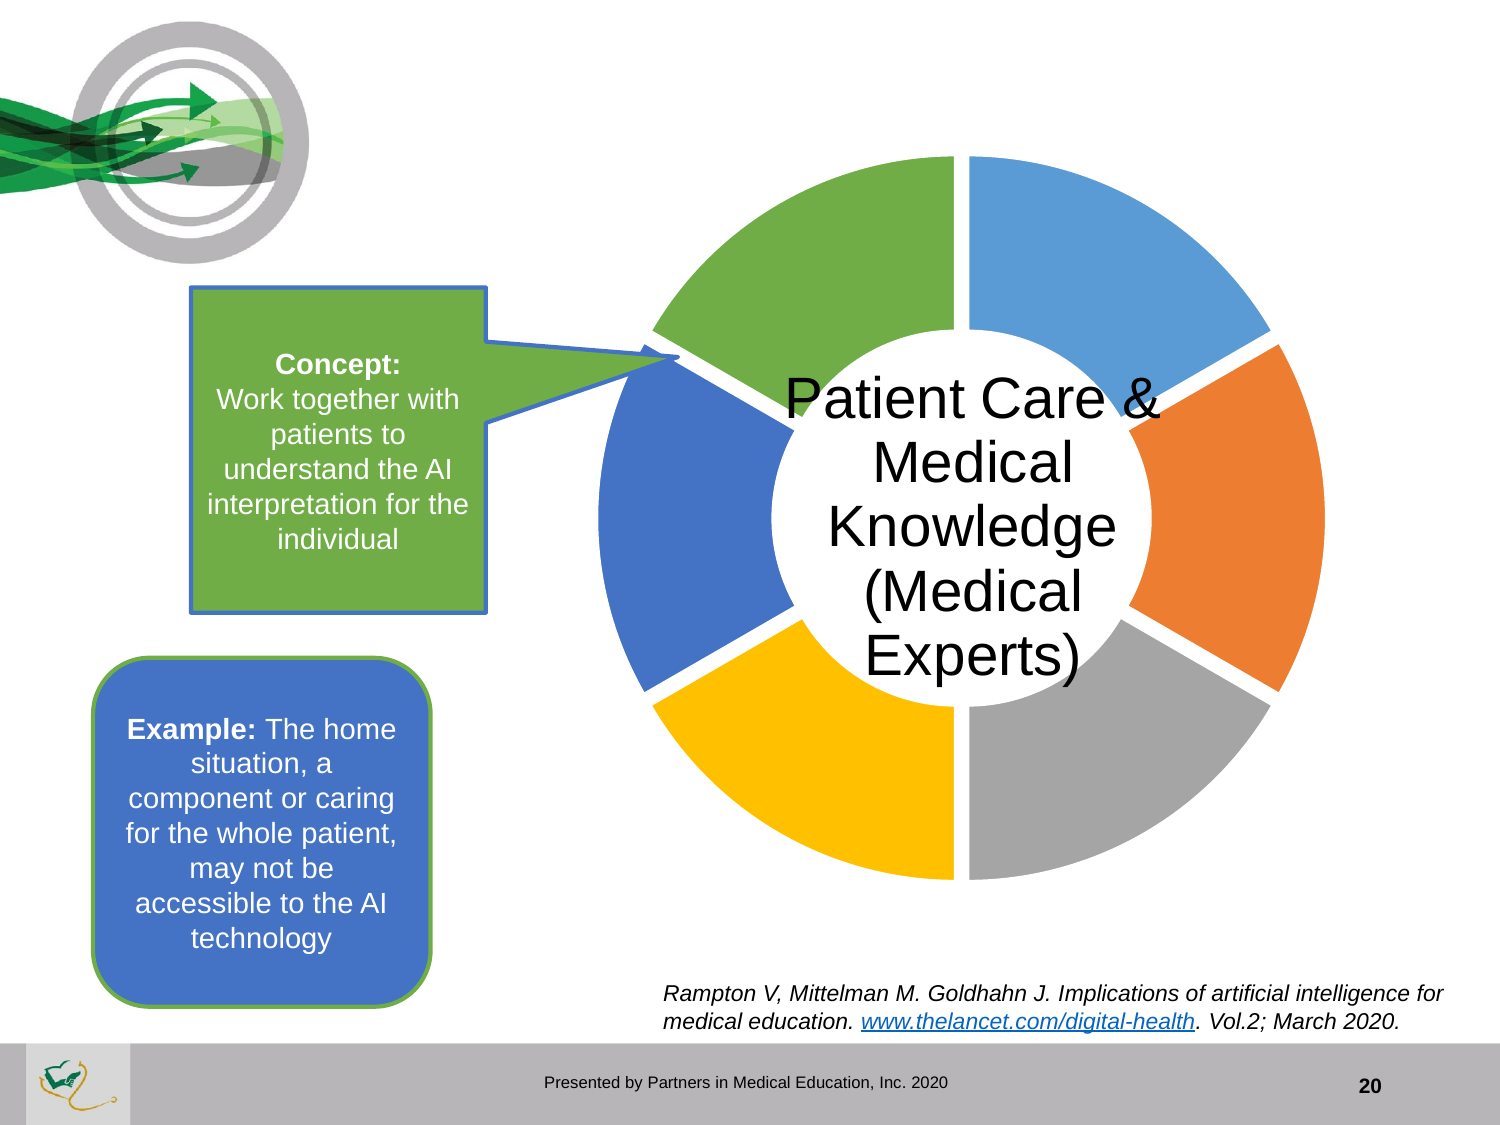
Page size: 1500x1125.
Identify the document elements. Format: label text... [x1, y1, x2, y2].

text_box Example: The home situation, a component or caring for the whole patient, may not be accessible to the AI technology [90, 655, 433, 1009]
text_box Presented by Partners in Medical Education, Inc. 2020 [493, 1051, 1000, 1112]
text_box Concept: Work together with patients to understand the AI interpretation for the individual [188, 285, 437, 615]
slide_number 20 [1059, 1055, 1397, 1116]
chart [442, 140, 1500, 884]
picture [0, 0, 1500, 1125]
text_box Rampton V, Mittelman M. Goldhahn J. Implications of artificial intelligence for medical education. www.thelancet.com/digital-health. Vol.2; March 2020. [648, 971, 1491, 1041]
